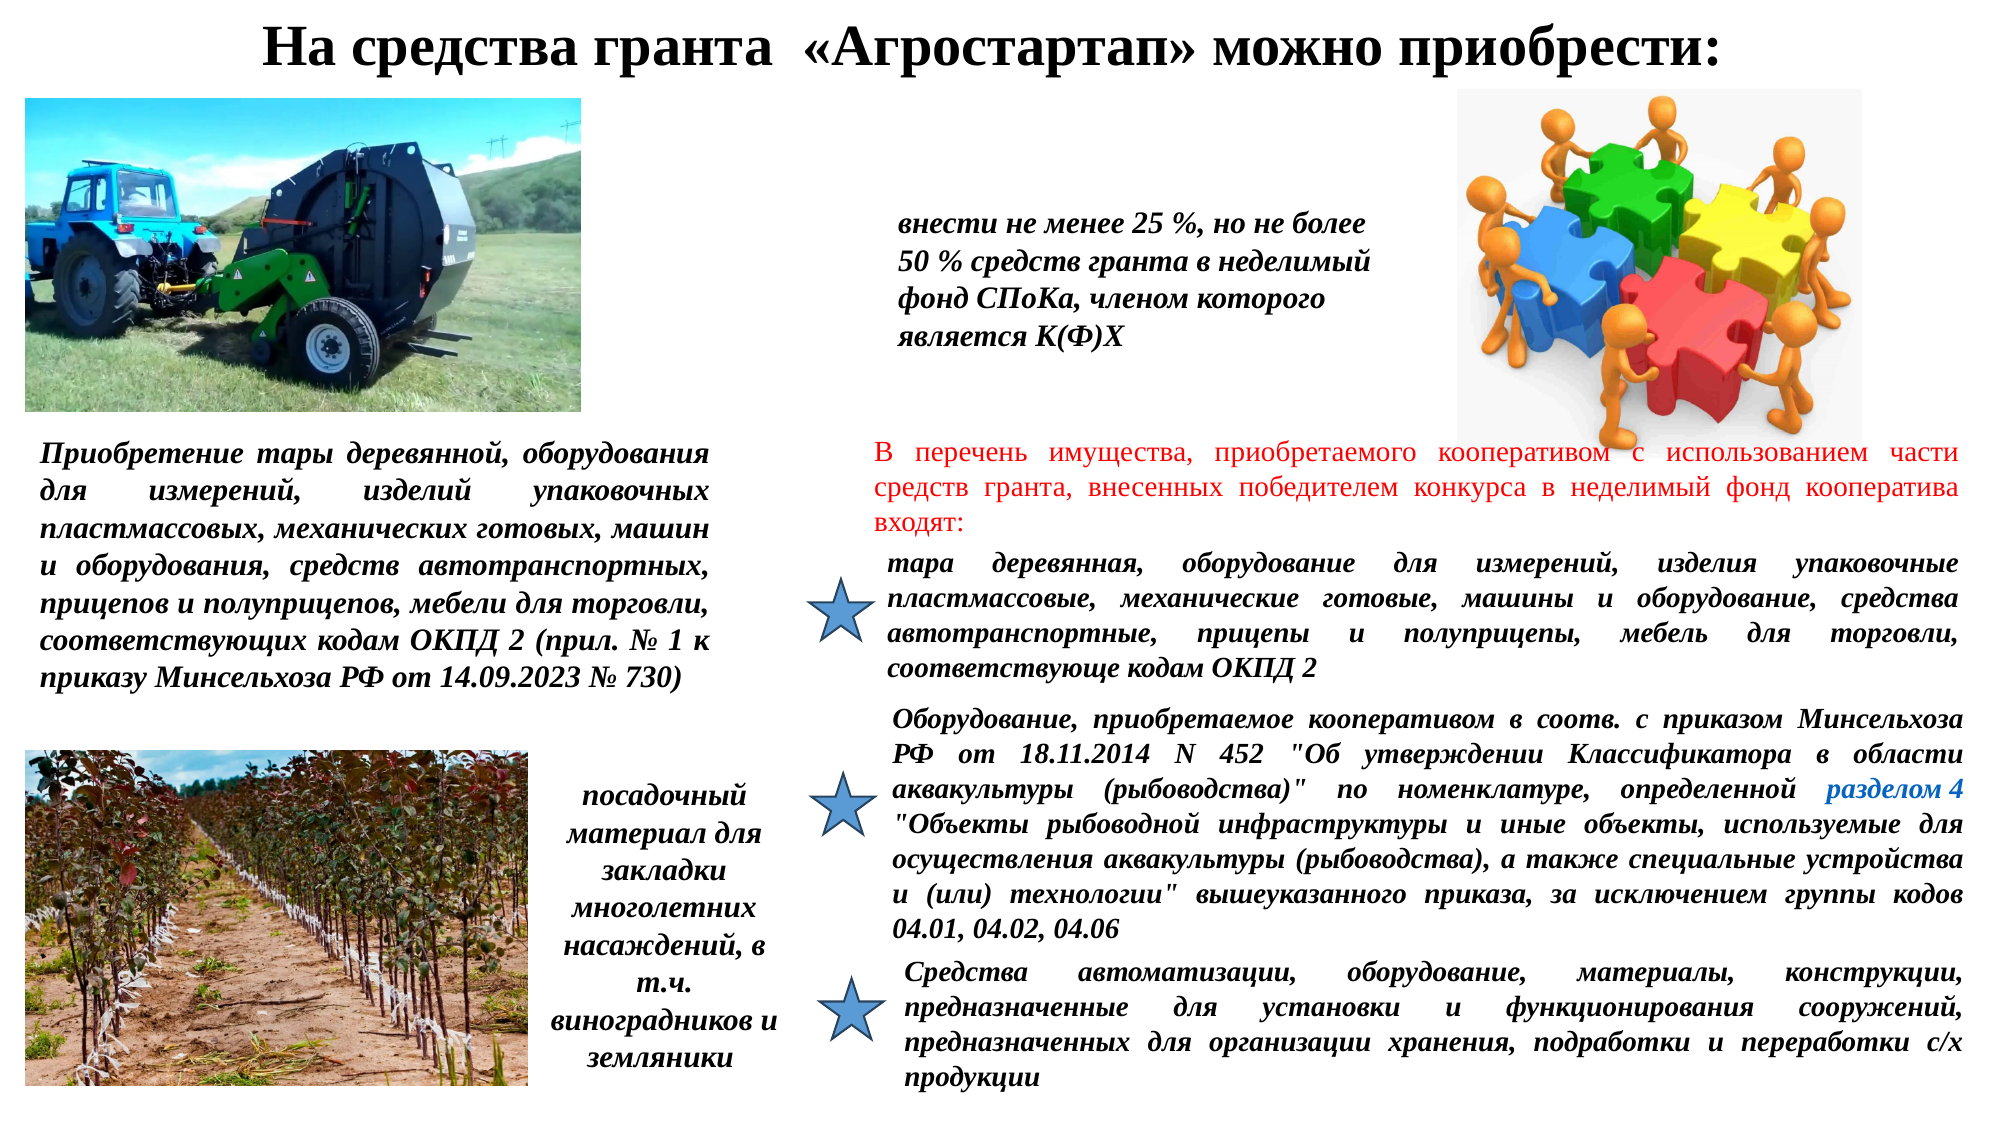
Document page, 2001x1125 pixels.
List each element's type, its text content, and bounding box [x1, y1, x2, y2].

text_box внести не менее 25 %, но не более 50 % средств гранта в неделимый фонд СПоКа, членом которого является К(Ф)Х [883, 195, 1419, 360]
text_box Средства автоматизации, оборудование, материалы, конструкции, предназначенные для установки и функционирования сооружений, предназначенных для организации хранения, подработки и переработки с/х продукции [889, 945, 1980, 1100]
text_box тара деревянная, оборудование для измерений, изделия упаковочные пластмассовые, механические готовые, машины и оборудование, средства автотранспортные, прицепы и полуприцепы, мебель для торговли, соответствующе кодам ОКПД 2 [872, 535, 1975, 691]
picture [25, 750, 528, 1086]
text_box Приобретение тары деревянной, оборудования для измерений, изделий упаковочных пластмассовых, механических готовых, машин и оборудования, средств автотранспортных, прицепов и полуприцепов, мебели для торговли, соответствующих кодам ОКПД 2 (прил. № 1 к приказу Минсельхоза РФ от 14.09.2023 № 730) [25, 424, 726, 702]
text_box [805, 575, 877, 643]
text_box В перечень имущества, приобретаемого кооперативом с использованием части средств гранта, внесенных победителем конкурса в неделимый фонд кооператива входят: [859, 424, 1975, 545]
picture [1457, 89, 1862, 458]
text_box На средства гранта «Агростартап» можно приобрести: [49, 0, 1936, 85]
text_box [808, 770, 879, 837]
text_box [816, 974, 887, 1042]
text_box посадочный материал для закладки многолетних насаждений, в т.ч. виноградников и земляники [528, 767, 802, 1082]
text_box Оборудование, приобретаемое кооперативом в соотв. с приказом Минсельхоза РФ от 18.11.2014 N 452 "Об утверждении Классификатора в области аквакультуры (рыбоводства)" по номенклатуре, определенной разделом 4 "Объекты рыбоводной инфраструктуры и иные объекты, используемые для осуществления аквакультуры (рыбоводства), а также специальные устройства и (или) технологии" вышеуказанного приказа, за исключением группы кодов 04.01, 04.02, 04.06 [877, 692, 1980, 952]
picture [25, 98, 581, 412]
